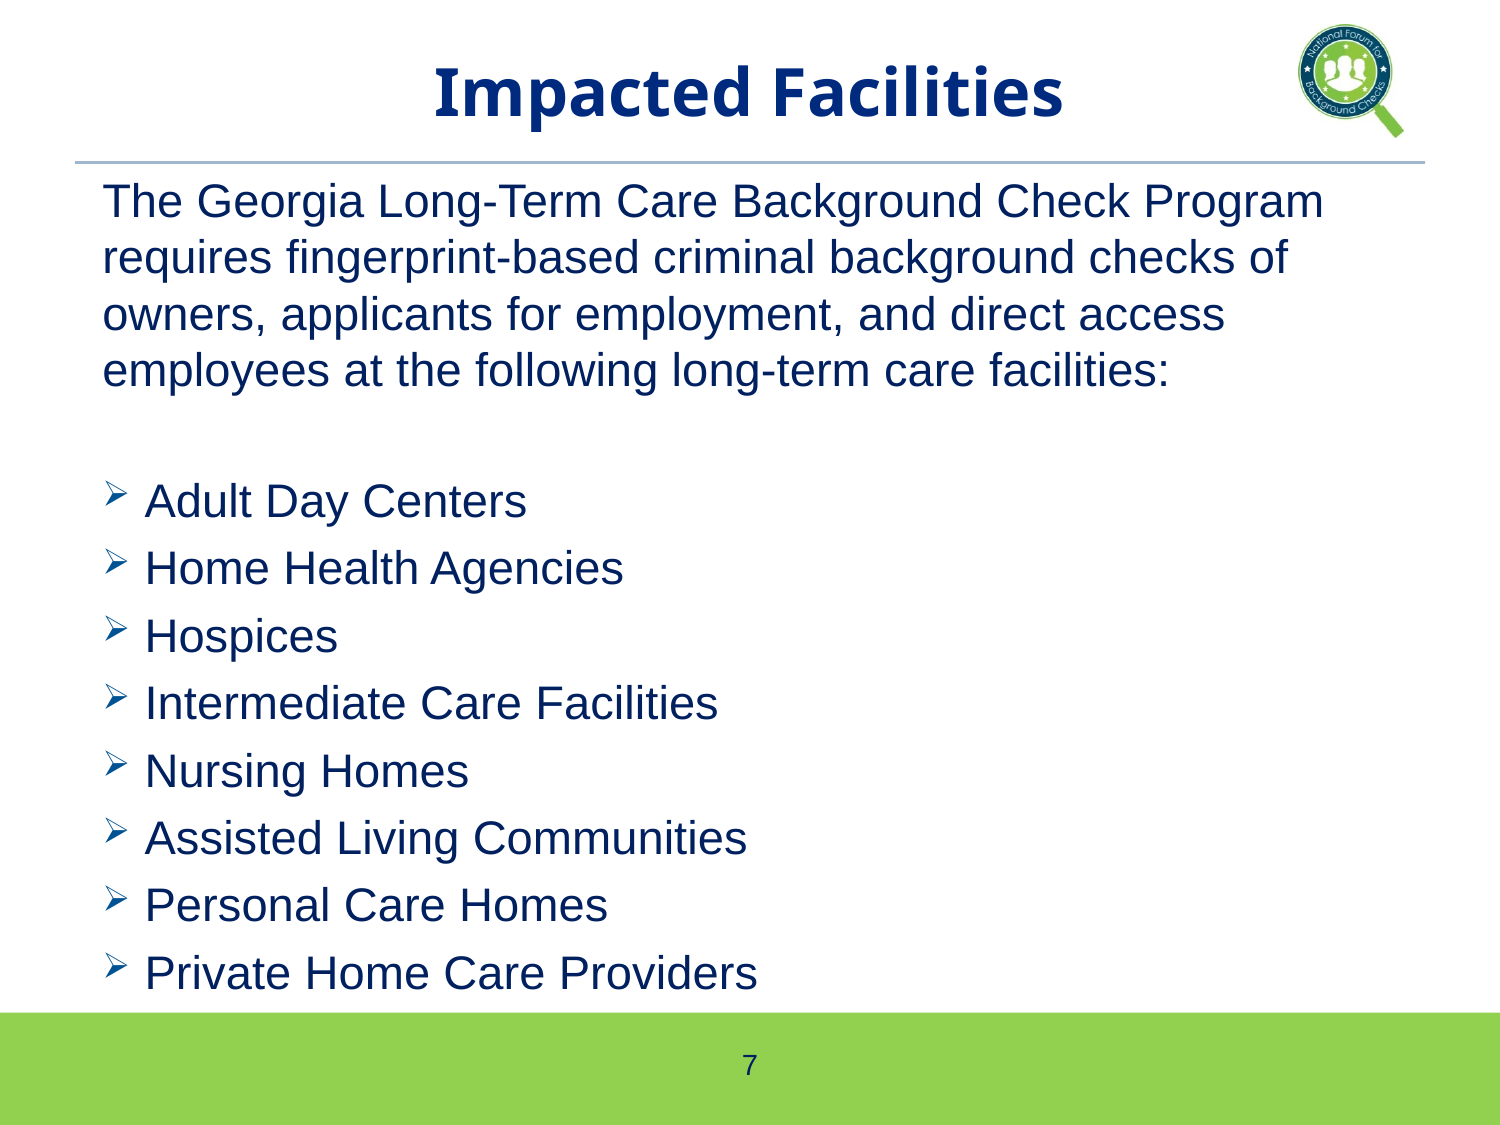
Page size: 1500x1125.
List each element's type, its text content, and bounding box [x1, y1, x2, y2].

list The Georgia Long-Term Care Background Check Program requires fingerprint-based criminal background checks of owners, applicants for employment, and direct access employees at the following long-term care facilities: Adult Day Centers Home Health Agencies Hospices Intermediate Care Facilities Nursing Homes Assisted Living Communities Personal Care Homes Private Home Care Providers [87, 162, 1425, 1010]
title Impacted Facilities [0, 24, 1500, 138]
slide_number 7 [712, 1038, 788, 1099]
